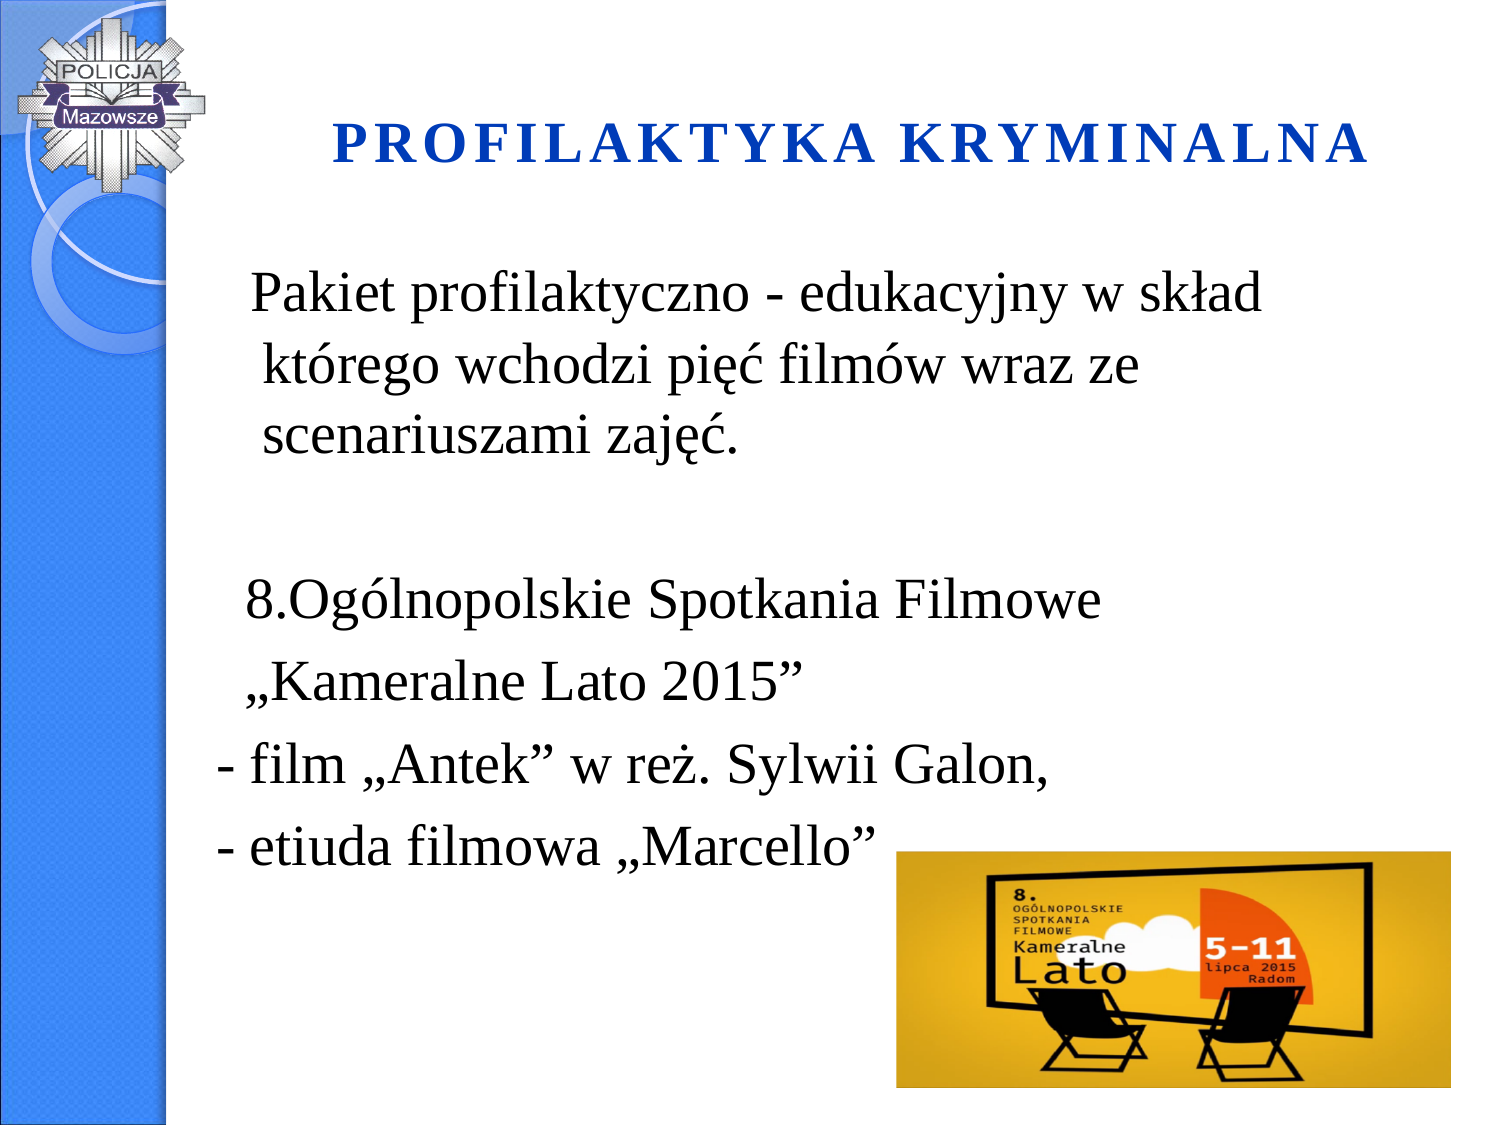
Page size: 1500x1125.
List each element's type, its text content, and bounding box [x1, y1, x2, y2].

picture [896, 850, 1452, 1088]
picture [53, 239, 166, 332]
picture [0, 0, 223, 1125]
list Pakiet profilaktyczno - edukacyjny w skład którego wchodzi pięć filmów wraz ze scenariuszami zajęć. 8.Ogólnopolskie Spotkania Filmowe „Kameralne Lato 2015” - film „Antek” w reż. Sylwii Galon, - etiuda filmowa „Marcello” [187, 237, 1466, 1025]
title PROFILAKTYKA KRYMINALNA [235, 45, 1466, 233]
